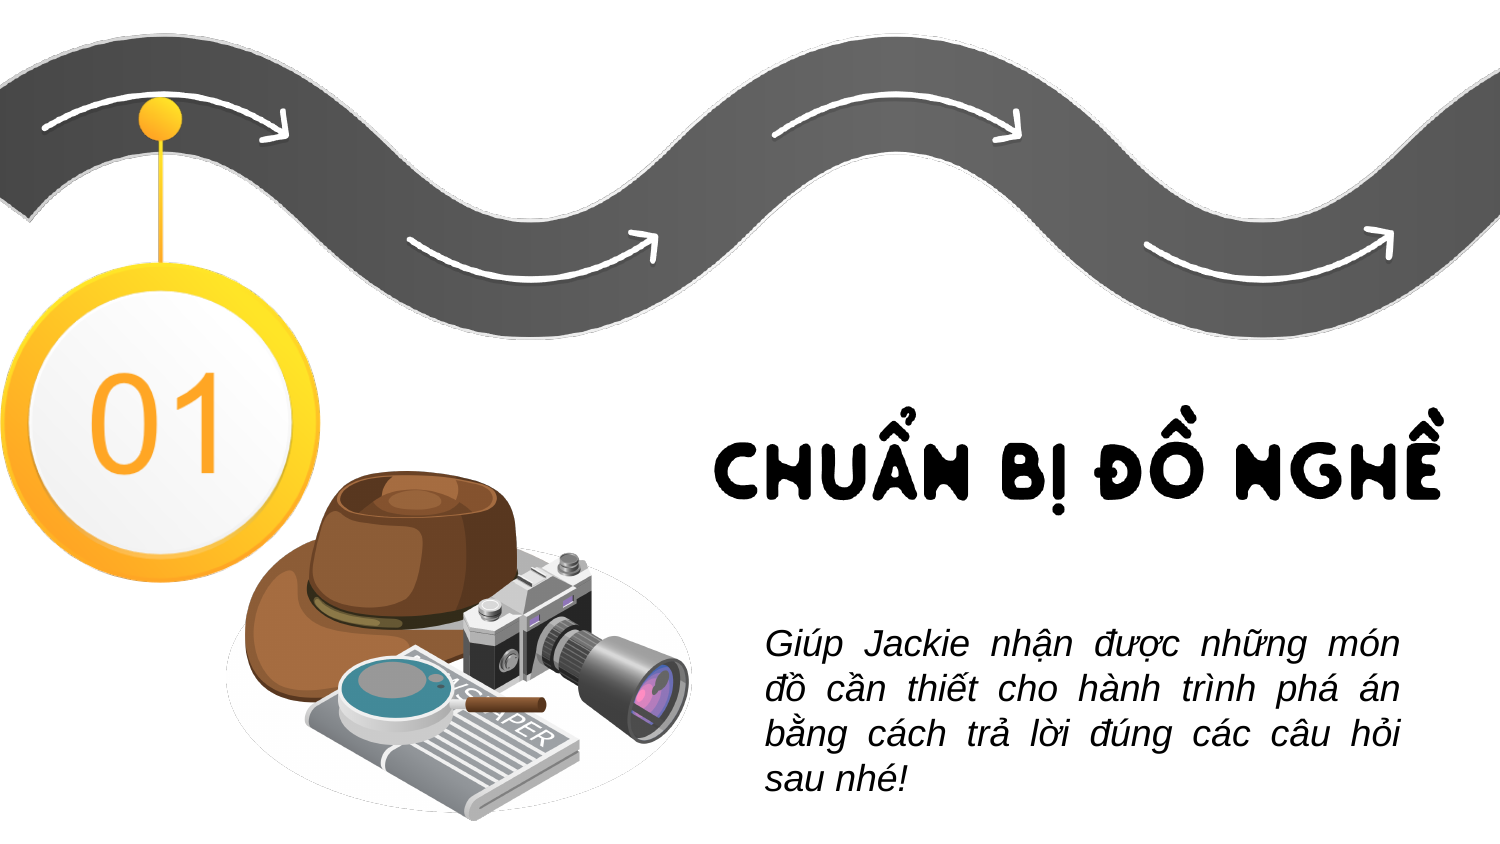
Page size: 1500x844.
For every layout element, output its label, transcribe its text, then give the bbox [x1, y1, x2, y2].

picture [0, 33, 1500, 821]
text_box Giúp Jackie nhận được những món đồ cần thiết cho hành trình phá án bằng cách trả lời đúng các câu hỏi sau nhé! [750, 611, 1416, 807]
